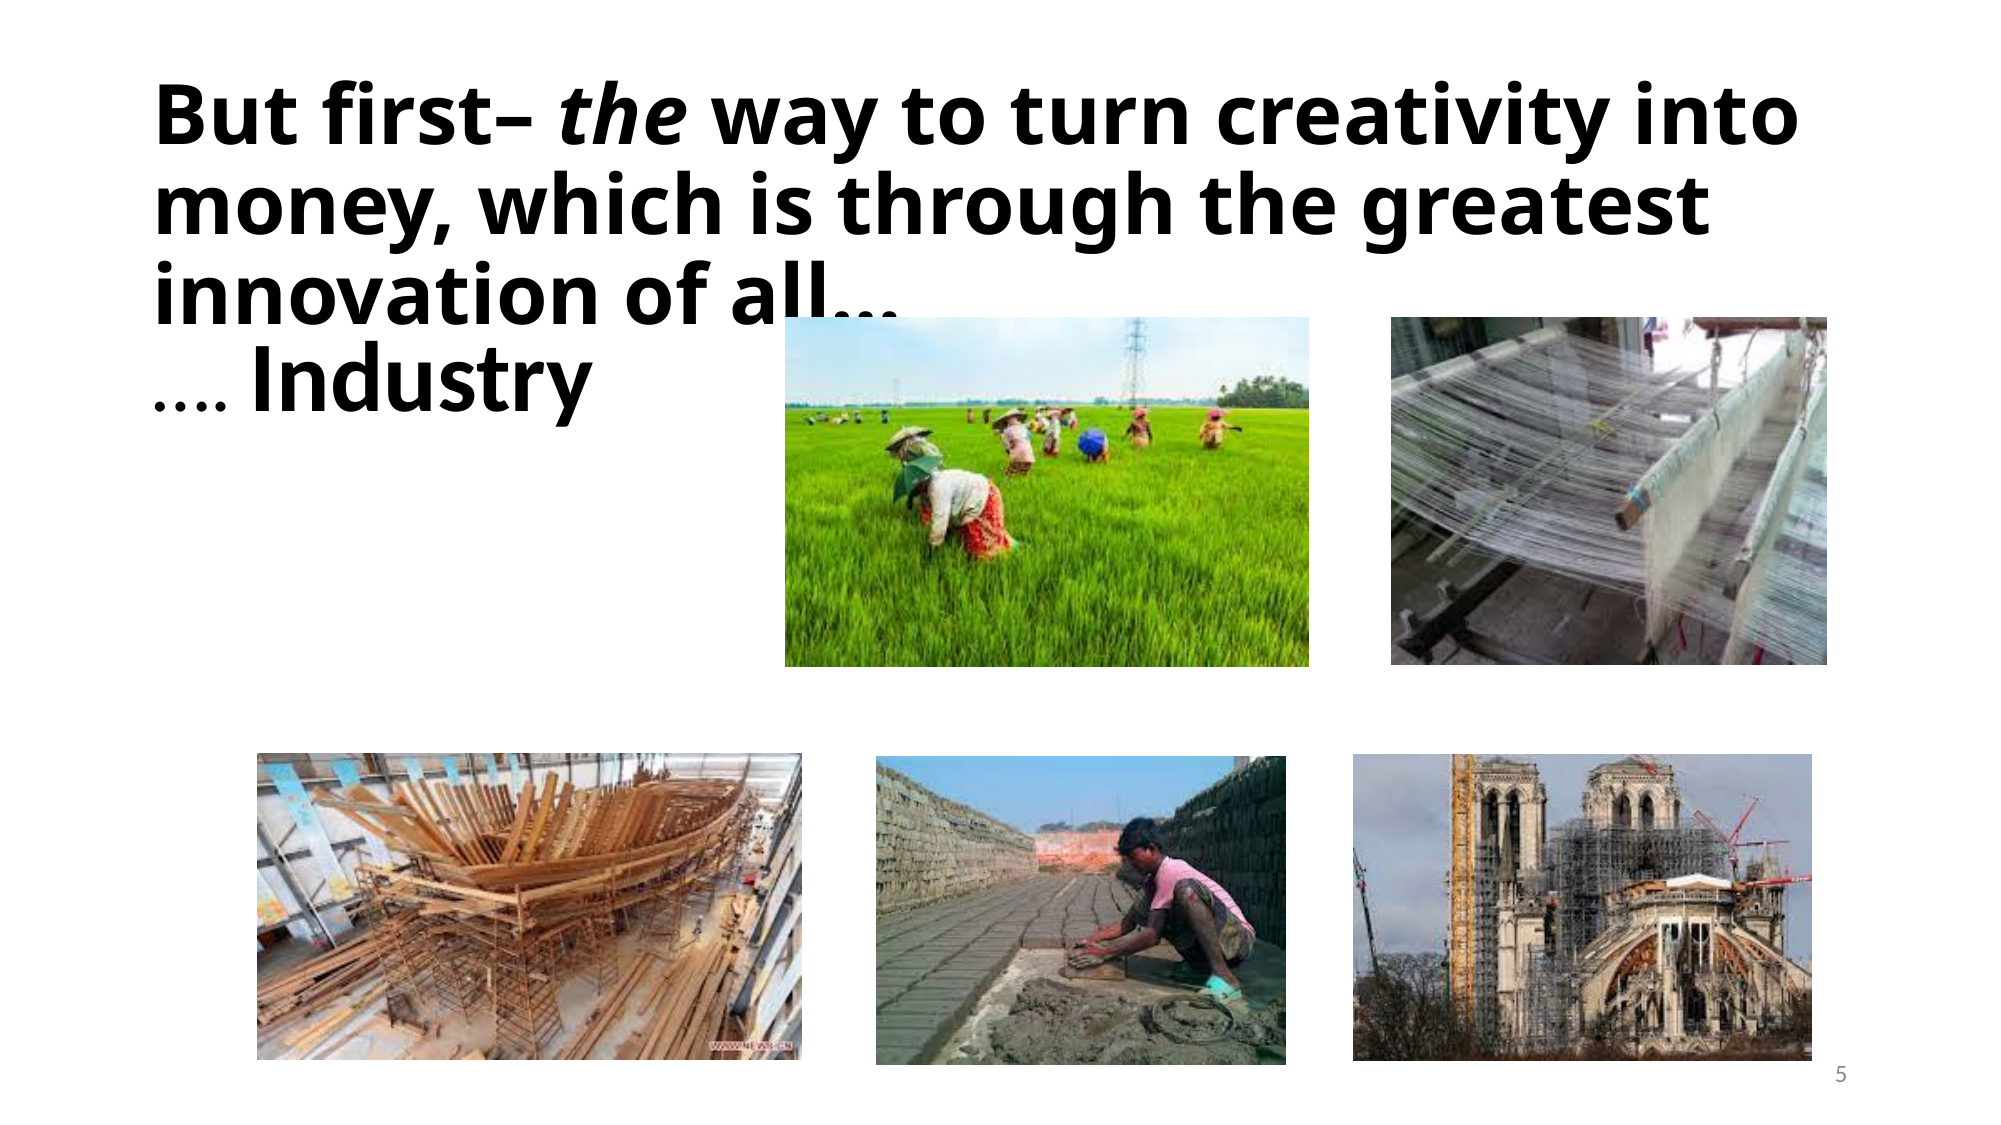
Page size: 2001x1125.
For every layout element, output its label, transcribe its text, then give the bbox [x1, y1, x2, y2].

picture [257, 753, 802, 1060]
slide_number 5 [1412, 1042, 1863, 1103]
title But first– the way to turn creativity into money, which is through the greatest innovation of all… [137, 59, 1897, 357]
list …. Industry [137, 317, 1863, 1032]
picture [785, 317, 1309, 667]
picture [876, 756, 1286, 1065]
picture [1391, 317, 1827, 665]
picture [1352, 754, 1812, 1061]
